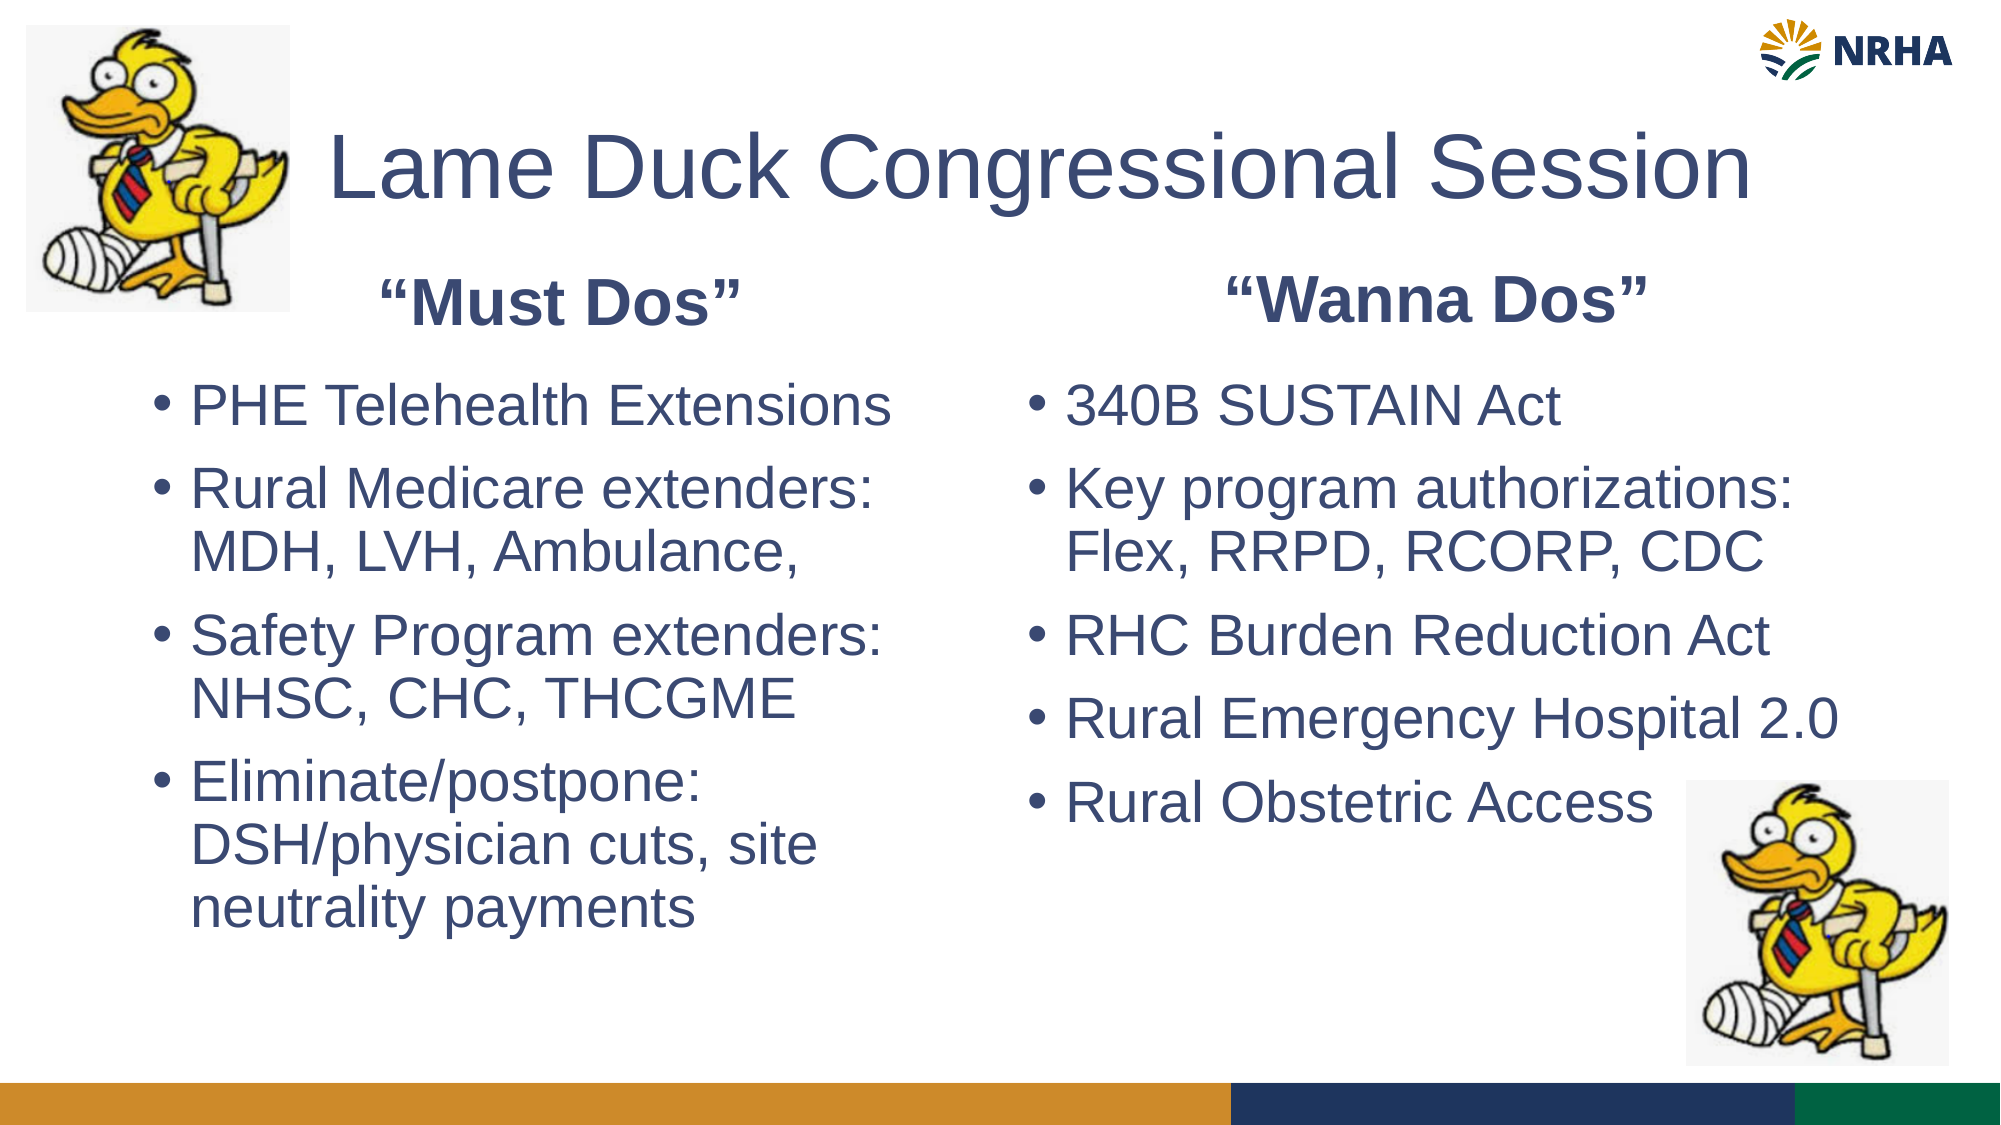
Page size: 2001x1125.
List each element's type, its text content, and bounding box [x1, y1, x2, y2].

list “Wanna Dos” [1011, 250, 1863, 345]
list 340B SUSTAIN Act Key program authorizations: Flex, RRPD, RCORP, CDC RHC Burden Reduction Act Rural Emergency Hospital 2.0 Rural Obstetric Access [1012, 367, 1863, 1016]
list PHE Telehealth Extensions Rural Medicare extenders: MDH, LVH, Ambulance, Safety Program extenders: NHSC, CHC, THCGME Eliminate/postpone: DSH/physician cuts, site neutrality payments [137, 367, 984, 1016]
title Lame Duck Congressional Session [290, 59, 1904, 278]
picture [0, 0, 2000, 1125]
list “Must Dos” [137, 253, 984, 348]
